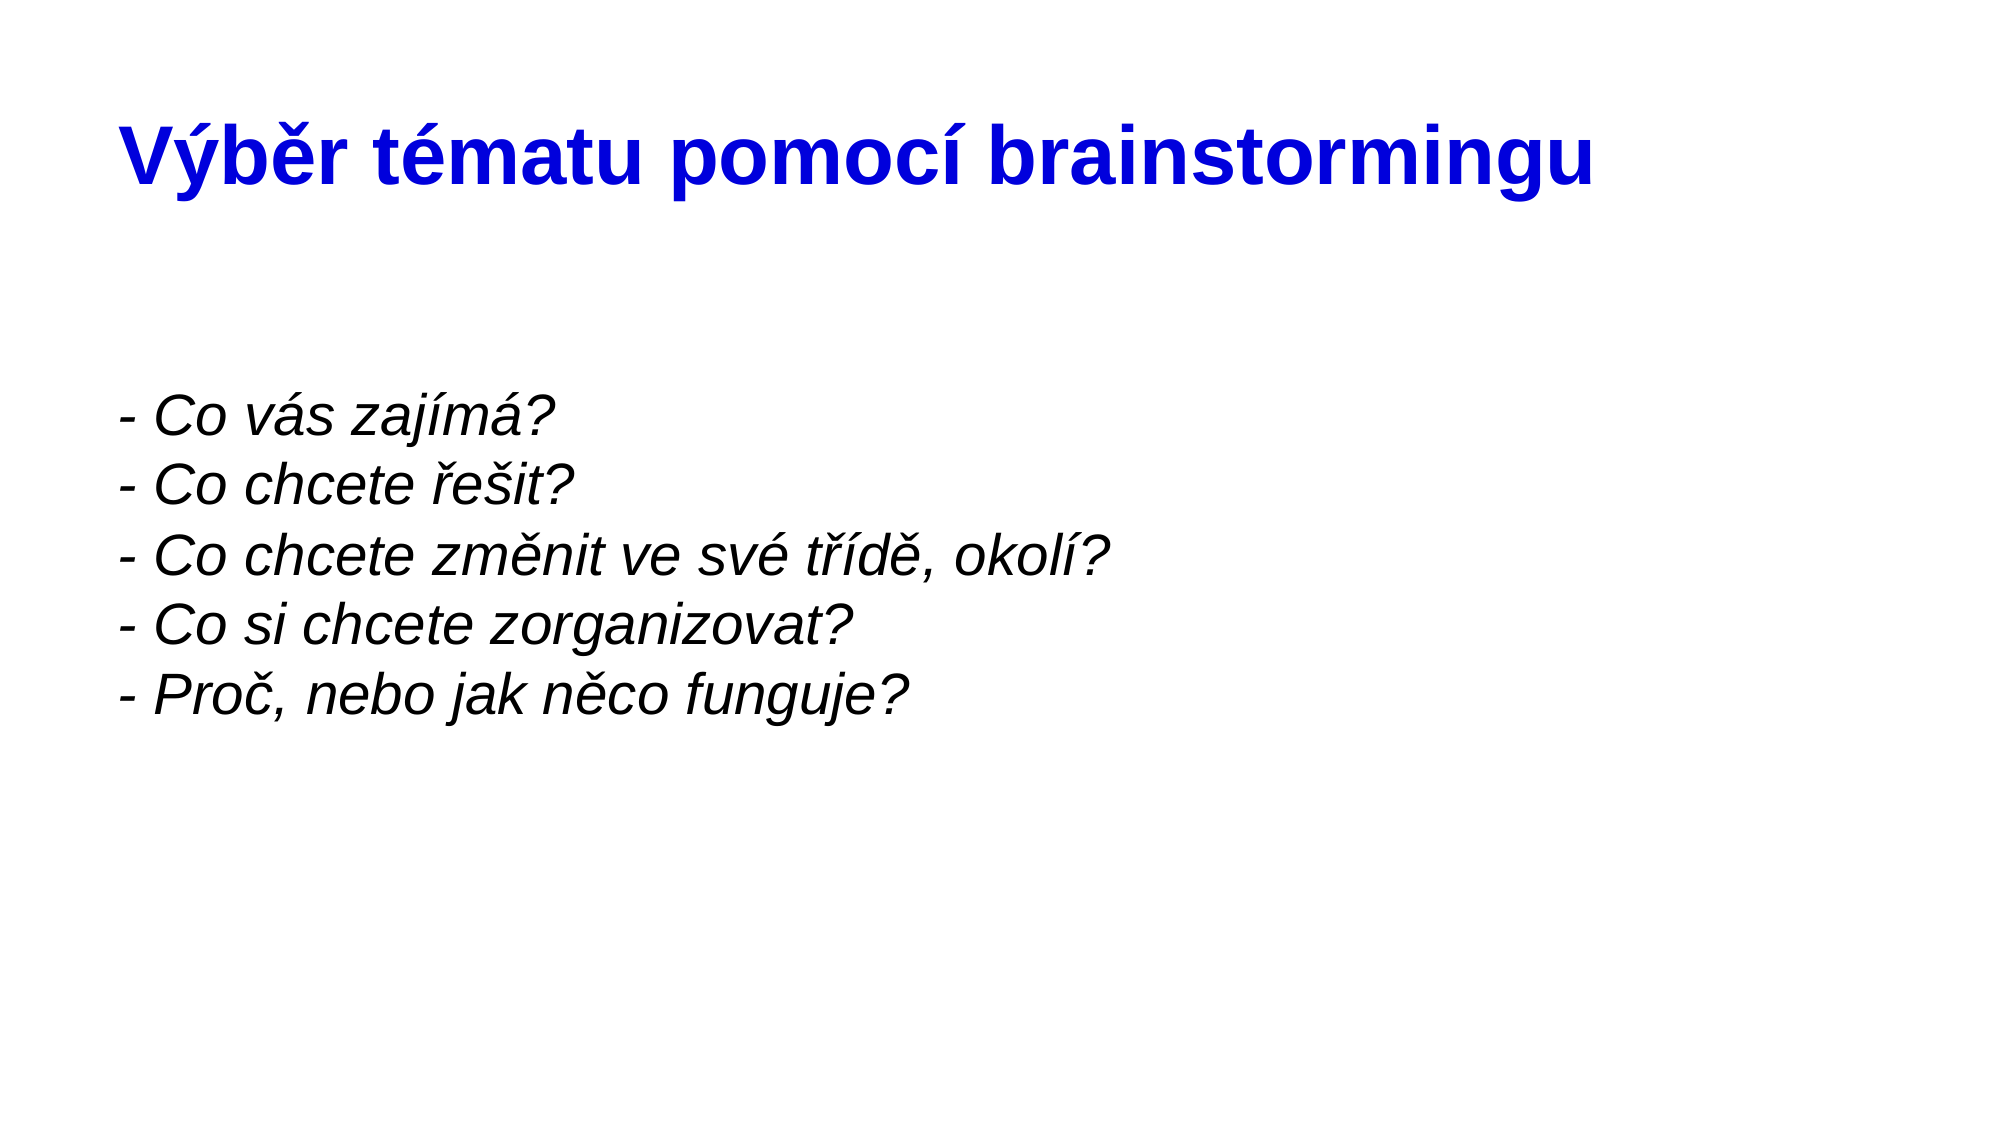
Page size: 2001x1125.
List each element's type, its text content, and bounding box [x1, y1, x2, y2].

list - Co vás zajímá? - Co chcete řešit? - Co chcete změnit ve své třídě, okolí? - Co si chcete zorganizovat? - Proč, nebo jak něco funguje? [117, 307, 1882, 957]
title Výběr tématu pomocí brainstormingu [118, 118, 1883, 193]
